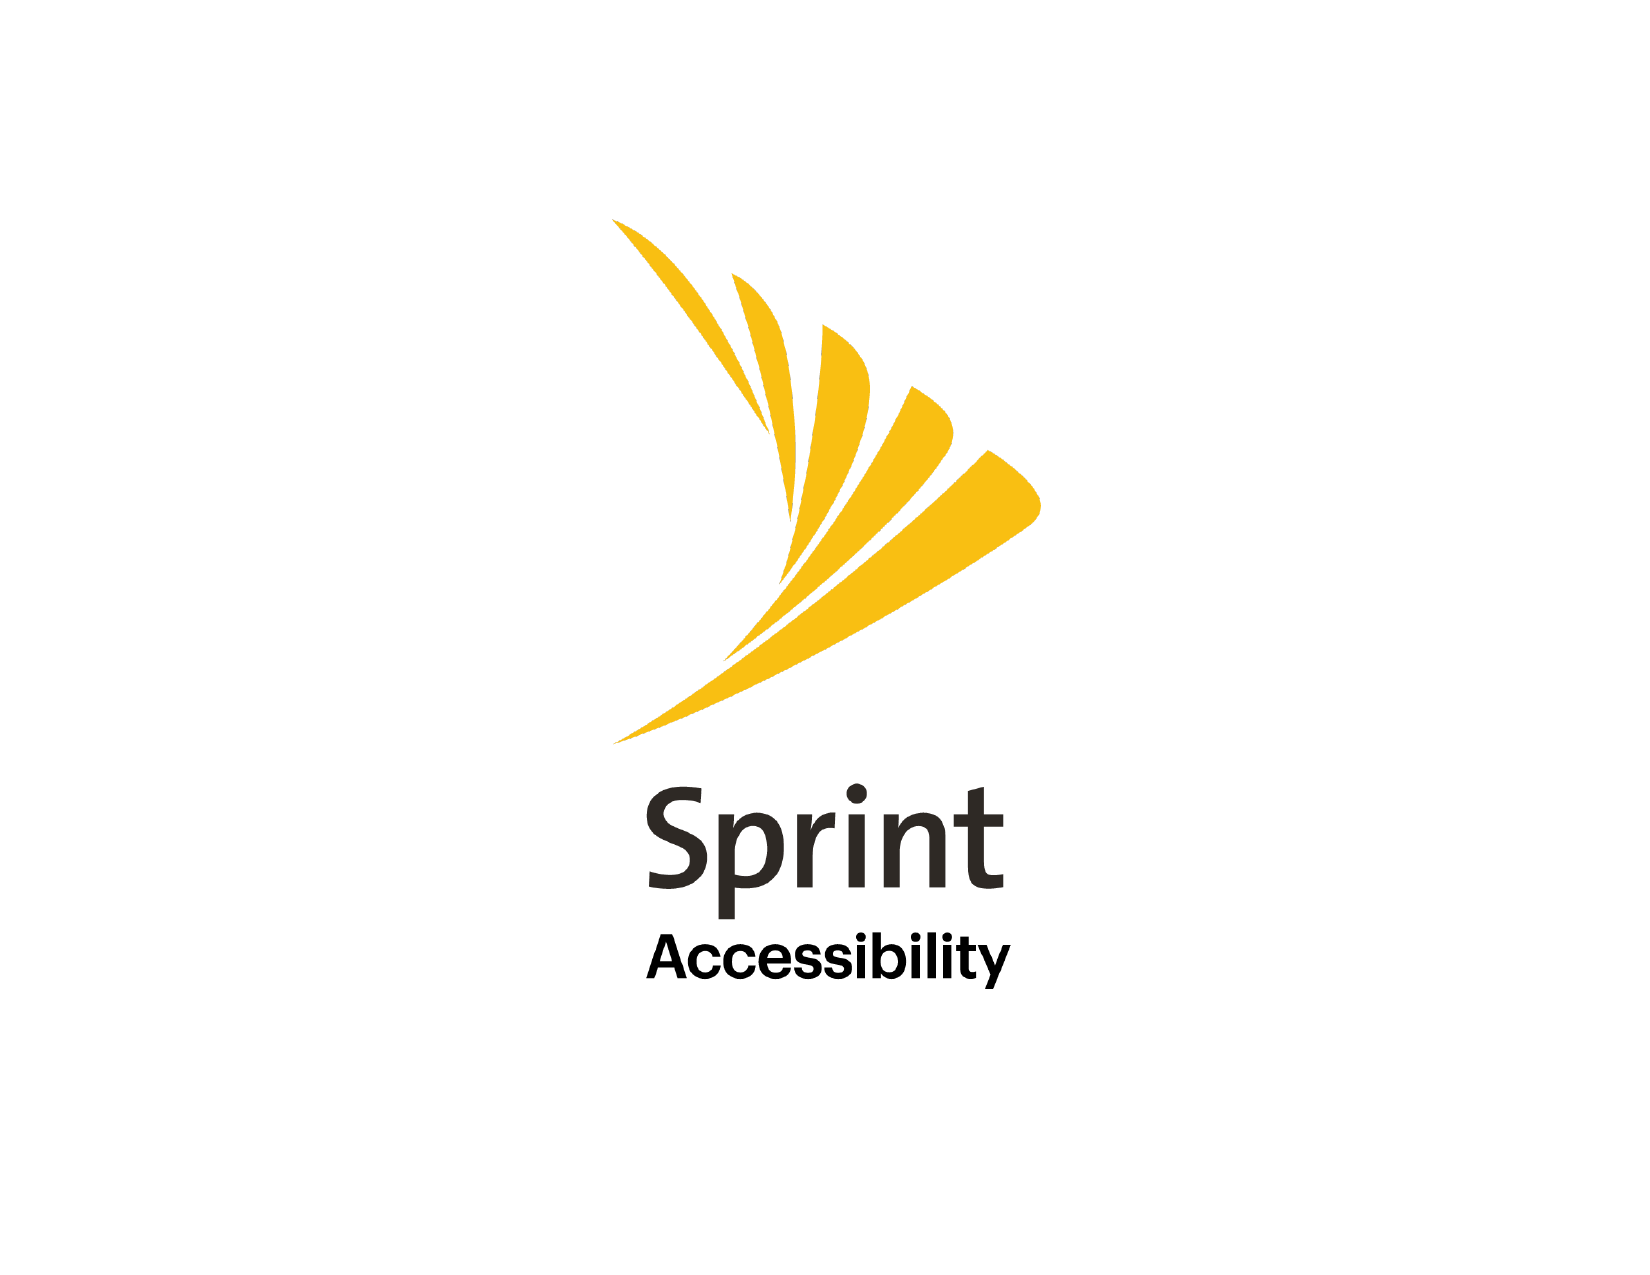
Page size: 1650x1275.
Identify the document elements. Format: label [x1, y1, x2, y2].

picture [551, 177, 1104, 1057]
